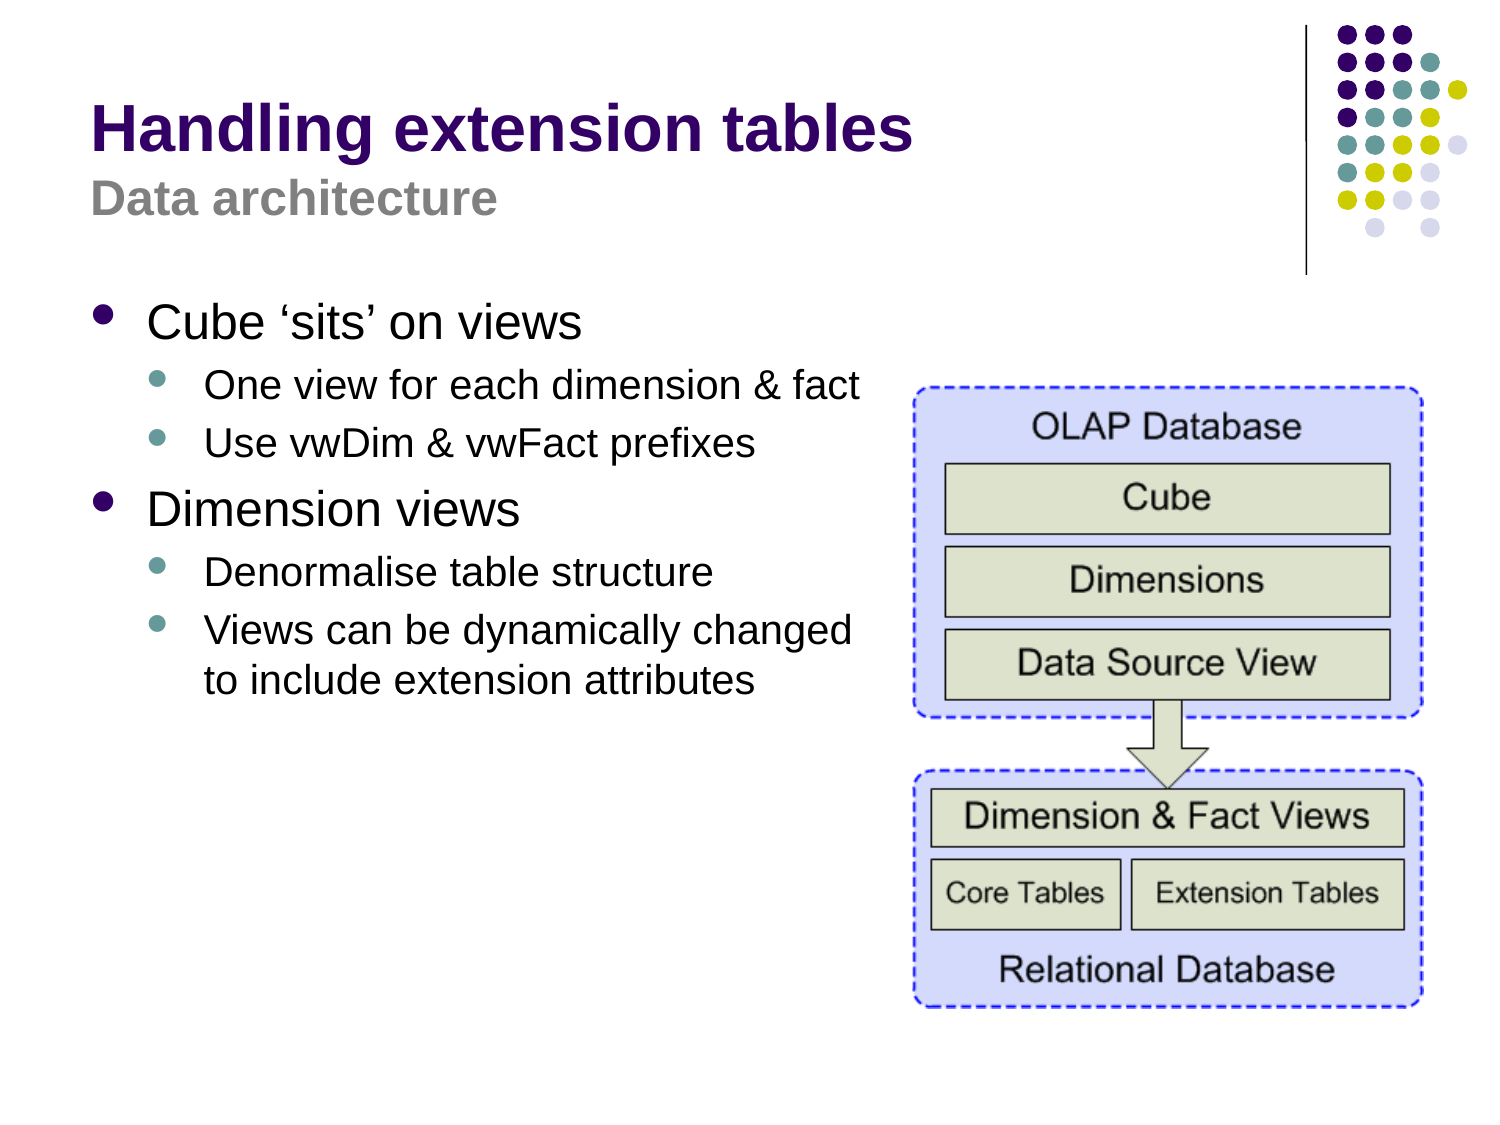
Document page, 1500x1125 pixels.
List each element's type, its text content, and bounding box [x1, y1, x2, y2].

list Cube ‘sits’ on views One view for each dimension & fact Use vwDim & vwFact prefixes Dimension views Denormalise table structure Views can be dynamically changed to include extension attributes [74, 281, 881, 1006]
picture [912, 385, 1424, 1009]
title Handling extension tables Data architecture [74, 19, 1313, 233]
